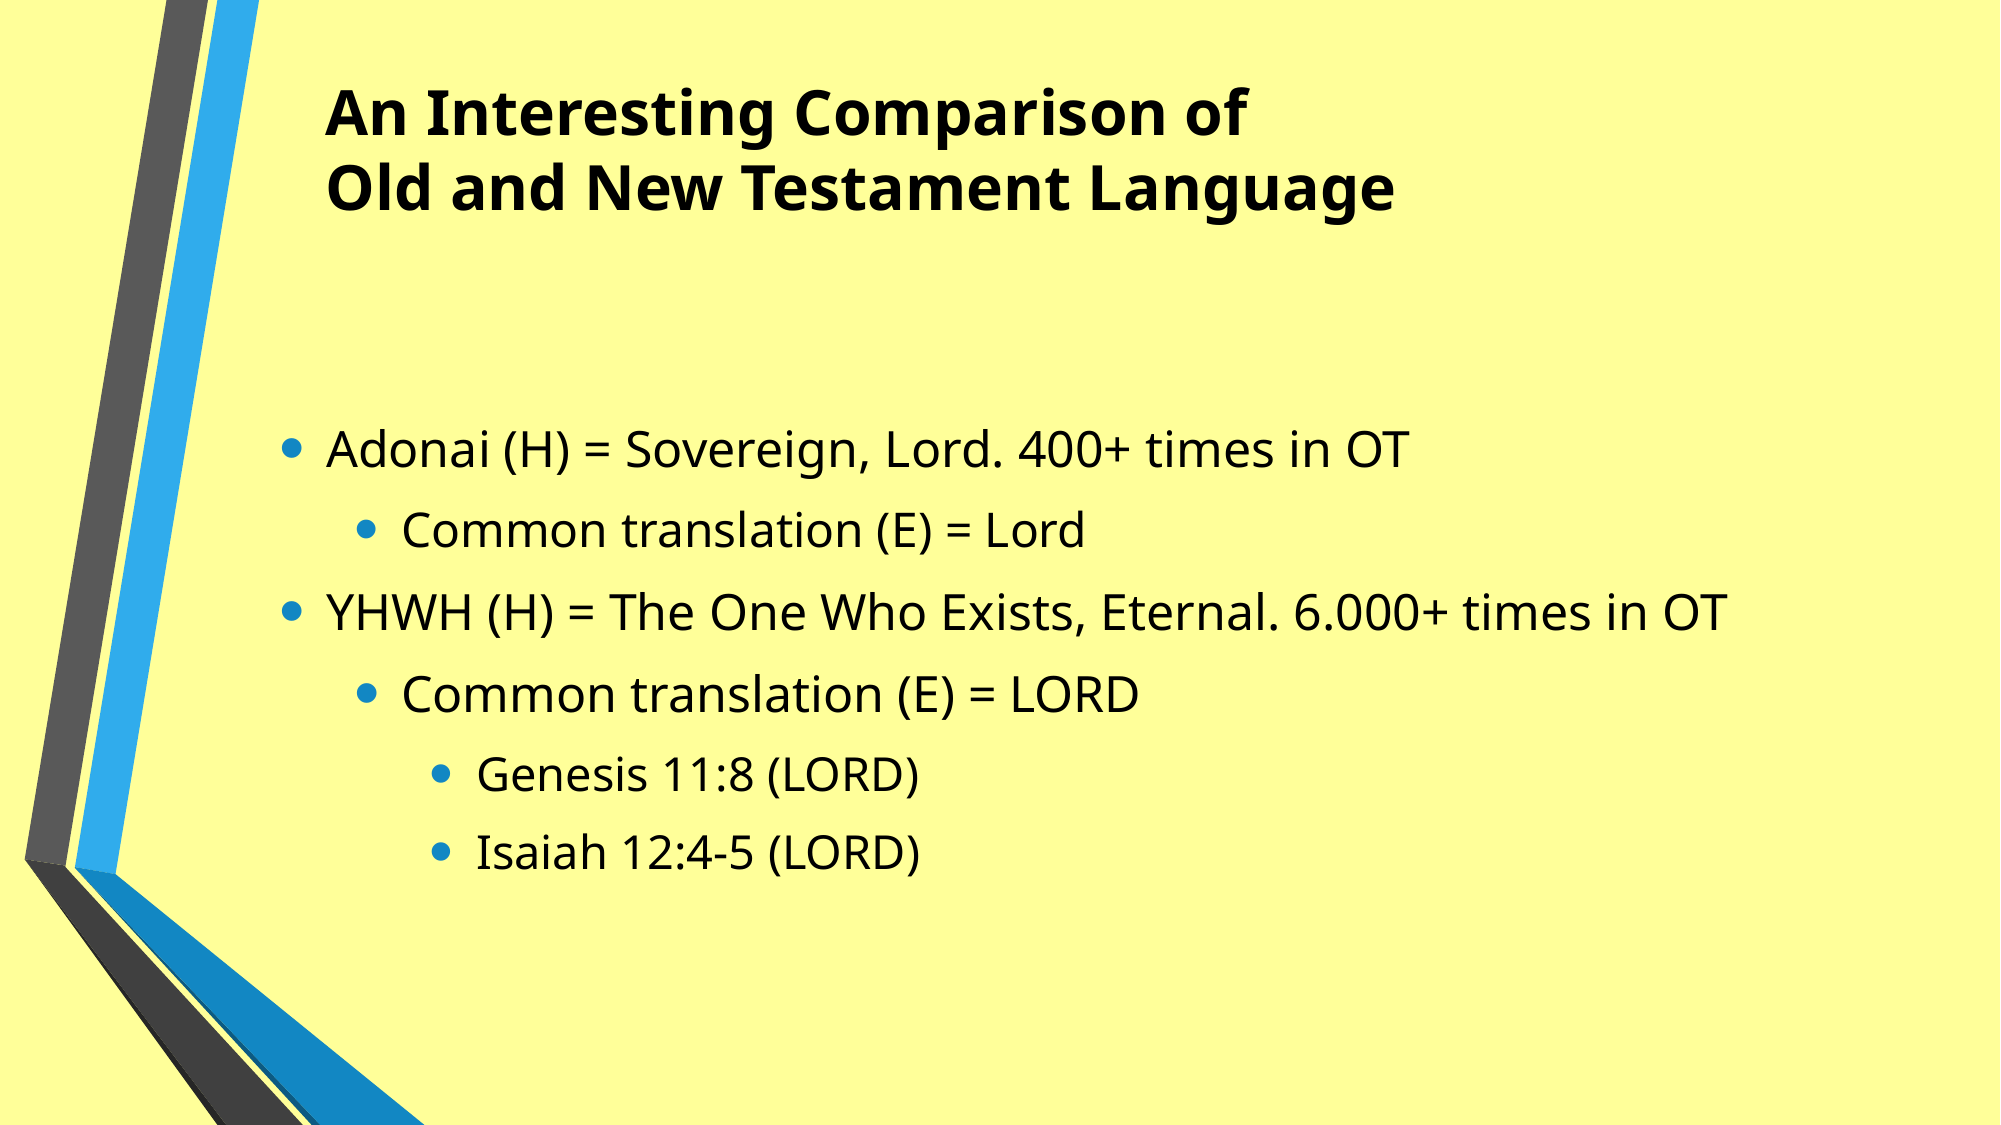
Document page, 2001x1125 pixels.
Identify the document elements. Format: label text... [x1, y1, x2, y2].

list Adonai (H) = Sovereign, Lord. 400+ times in OT Common translation (E) = Lord YHWH (H) = The One Who Exists, Eternal. 6.000+ times in OT Common translation (E) = LORD Genesis 11:8 (LORD) Isaiah 12:4-5 (LORD) [264, 261, 1889, 1035]
title An Interesting Comparison of Old and New Testament Language [310, 55, 1651, 240]
